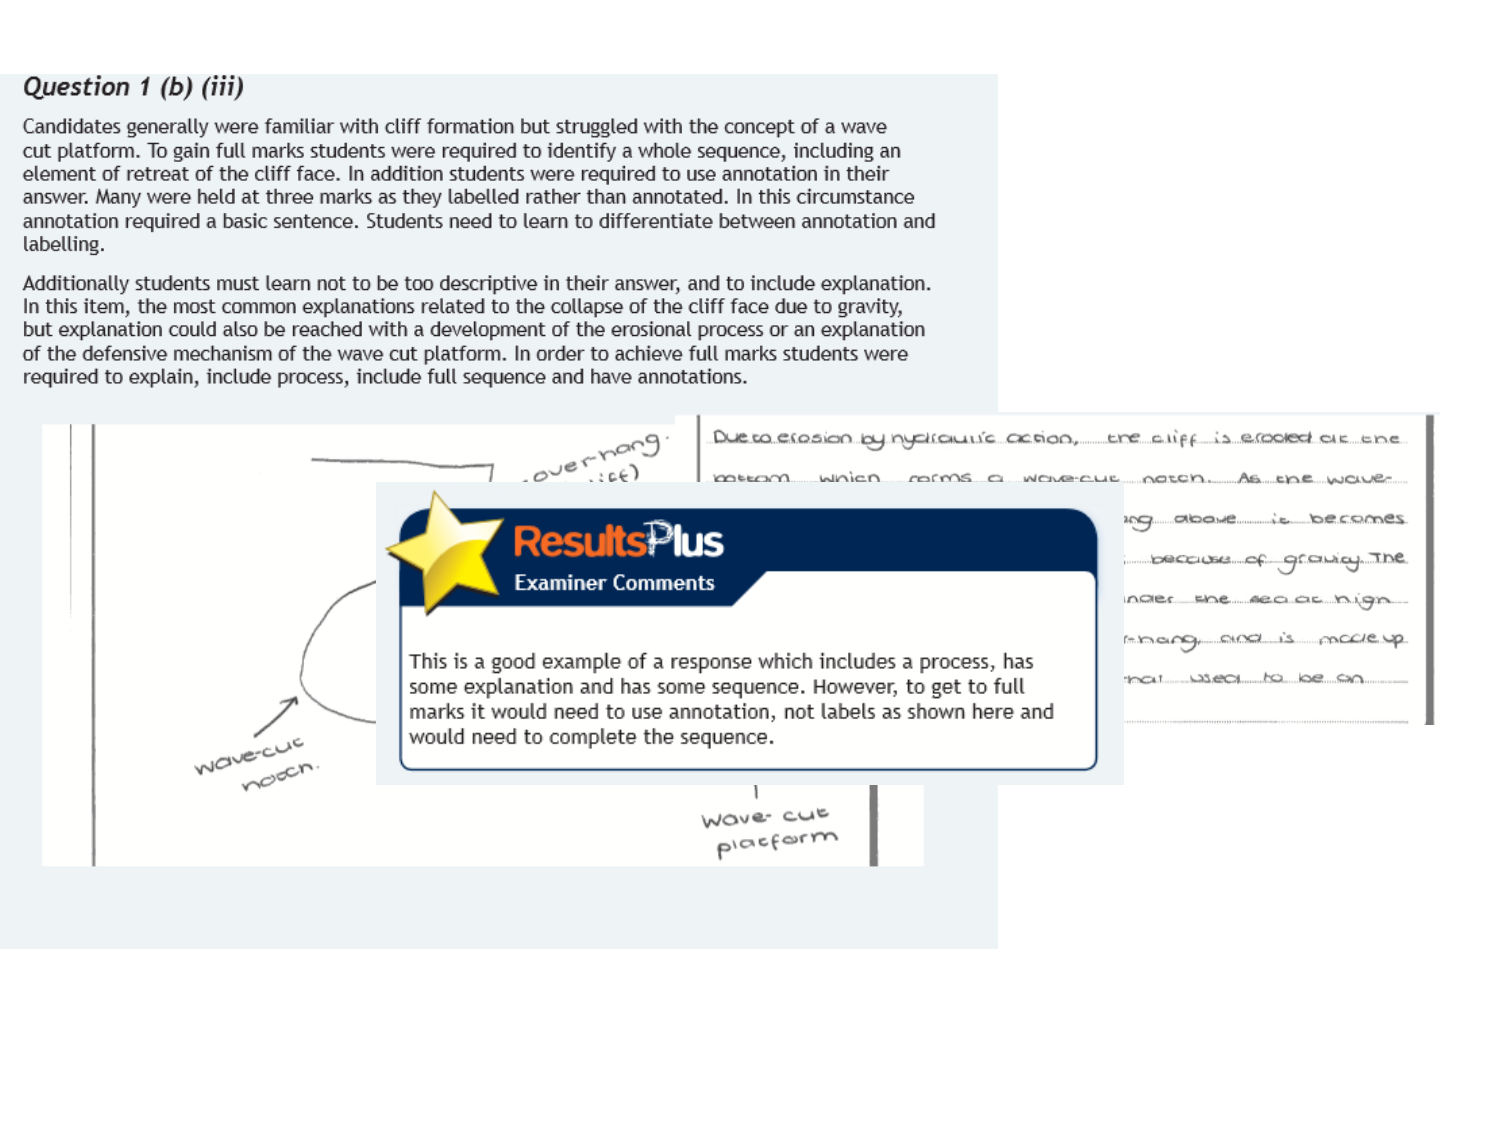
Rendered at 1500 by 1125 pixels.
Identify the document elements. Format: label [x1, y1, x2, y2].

list [376, 482, 1124, 785]
picture [0, 74, 1440, 949]
